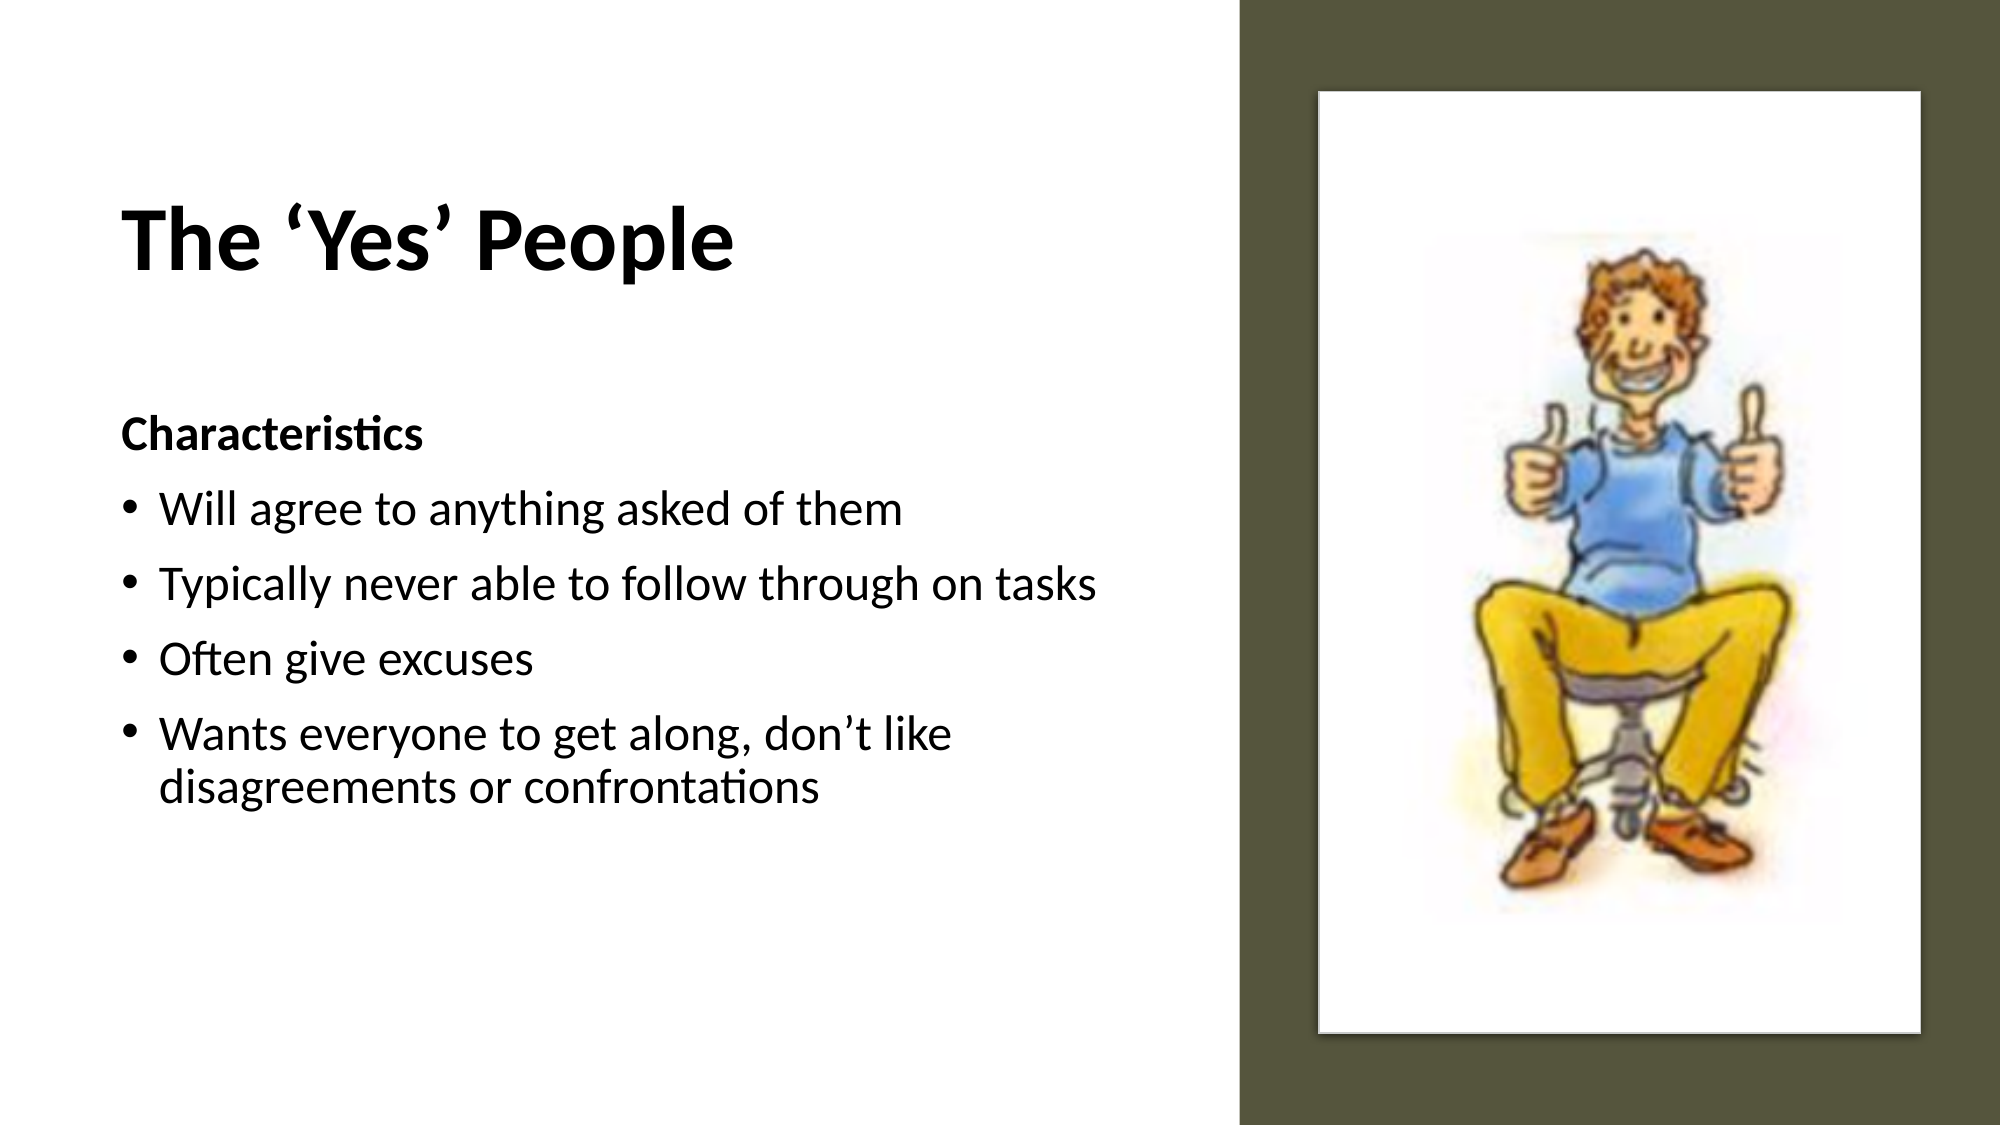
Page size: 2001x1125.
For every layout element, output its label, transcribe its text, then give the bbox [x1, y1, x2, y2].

text_box [1318, 90, 1922, 1034]
text_box [1238, 0, 2000, 1125]
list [1371, 160, 1869, 964]
title The ‘Yes’ People [106, 103, 1161, 379]
list Characteristics Will agree to anything asked of them Typically never able to follow through on tasks Often give excuses Wants everyone to get along, don’t like disagreements or confrontations [106, 399, 1161, 1021]
